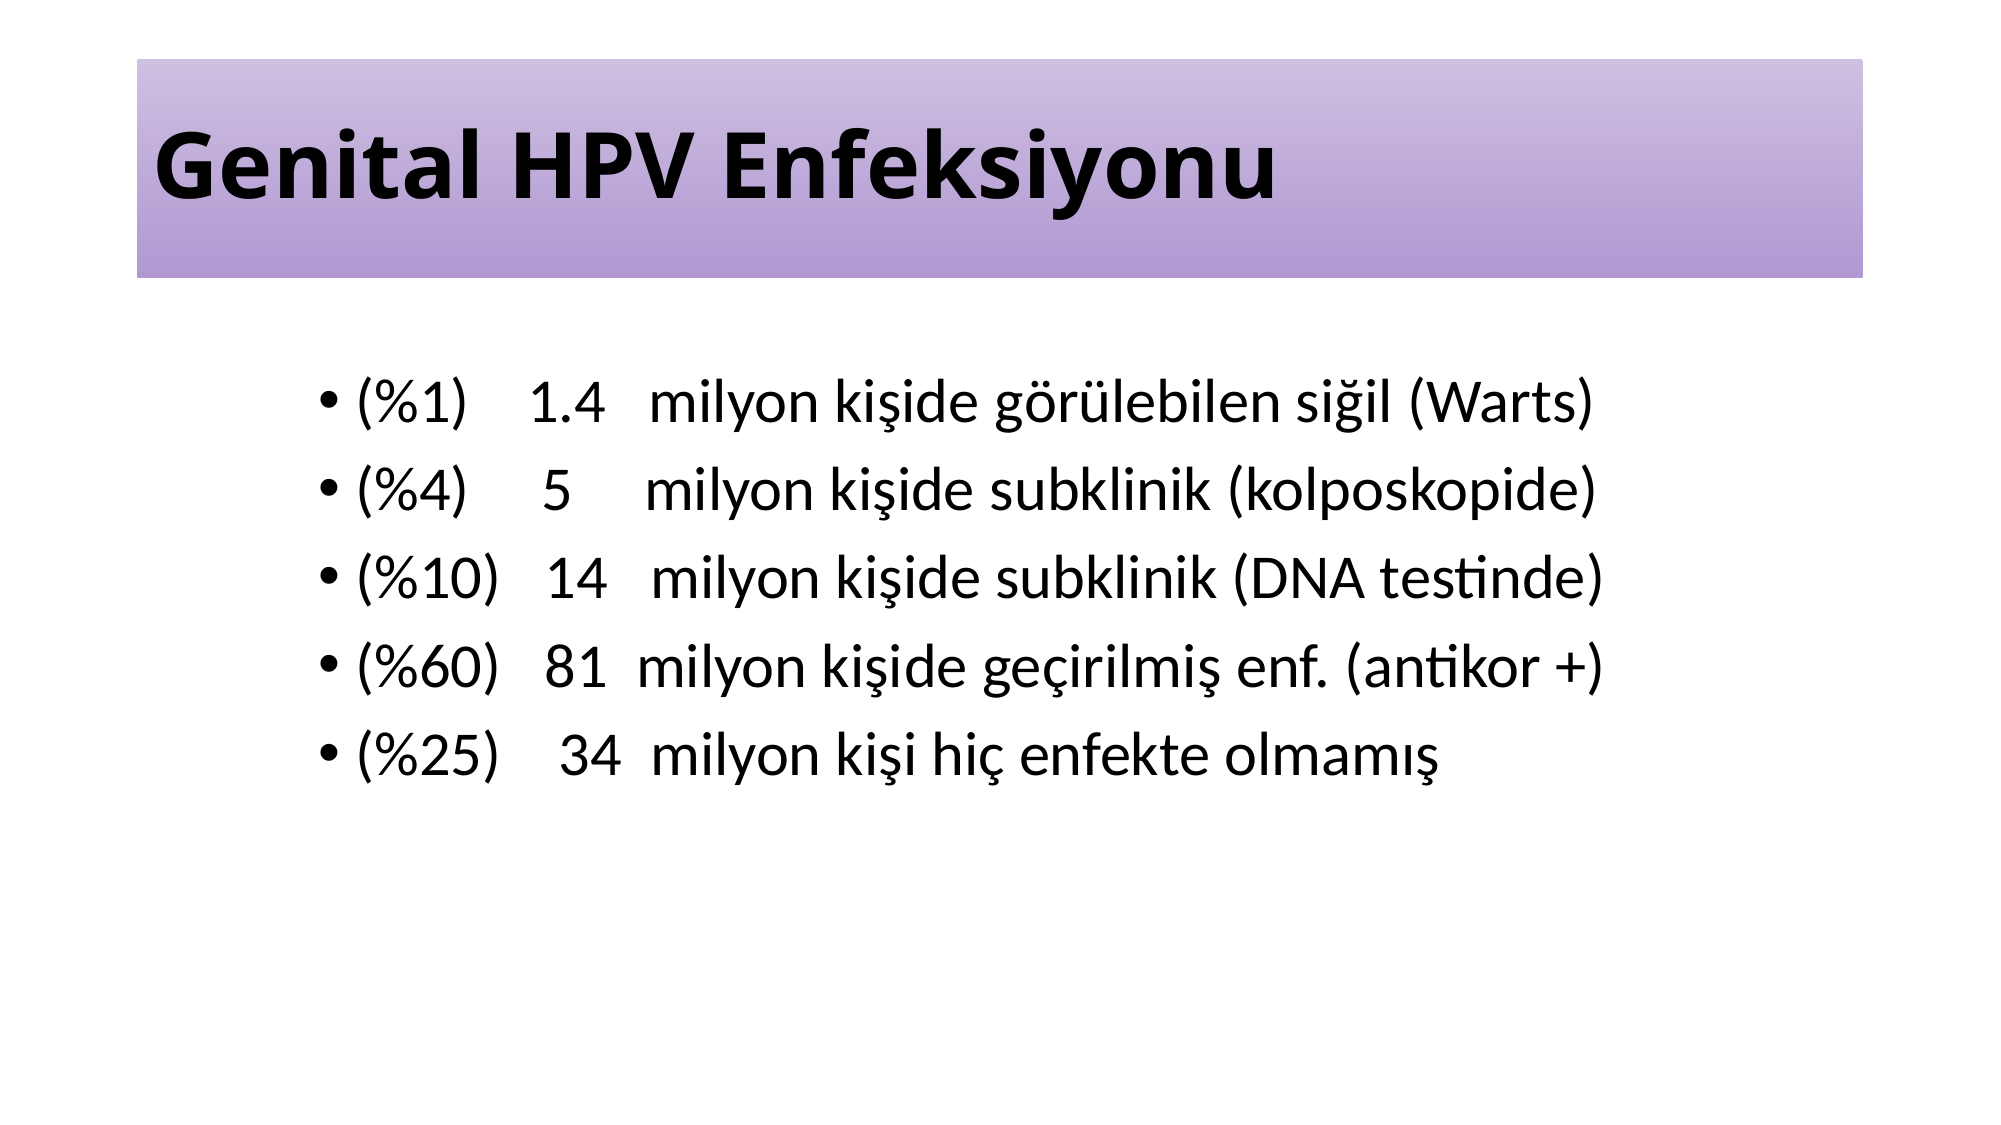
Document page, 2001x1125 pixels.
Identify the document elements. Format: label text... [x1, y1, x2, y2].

title Genital HPV Enfeksiyonu [137, 59, 1863, 278]
list (%1) 1.4 milyon kişide görülebilen siğil (Warts) (%4) 5 milyon kişide subklinik (kolposkopide) (%10) 14 milyon kişide subklinik (DNA testinde) (%60) 81 milyon kişide geçirilmiş enf. (antikor +) (%25) 34 milyon kişi hiç enfekte olmamış [303, 262, 1697, 1005]
